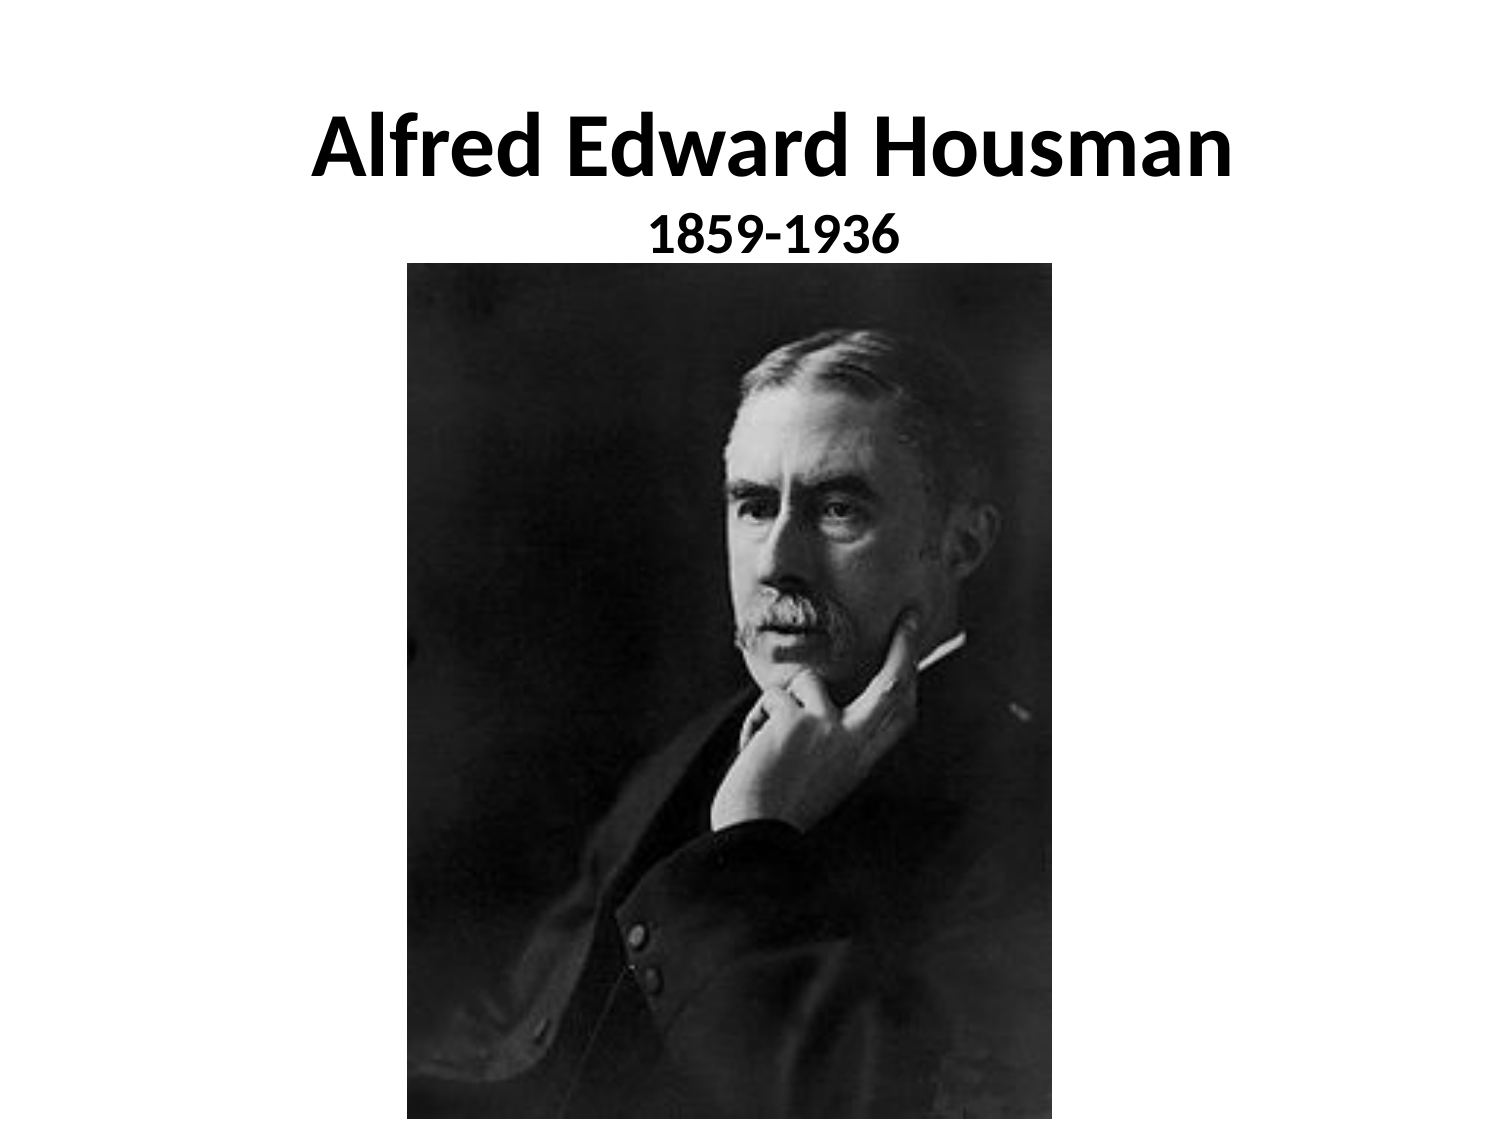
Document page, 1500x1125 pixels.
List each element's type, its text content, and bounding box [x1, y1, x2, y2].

picture [407, 262, 1052, 1119]
title Alfred Edward Housman 1859-1936 [135, 54, 1411, 296]
